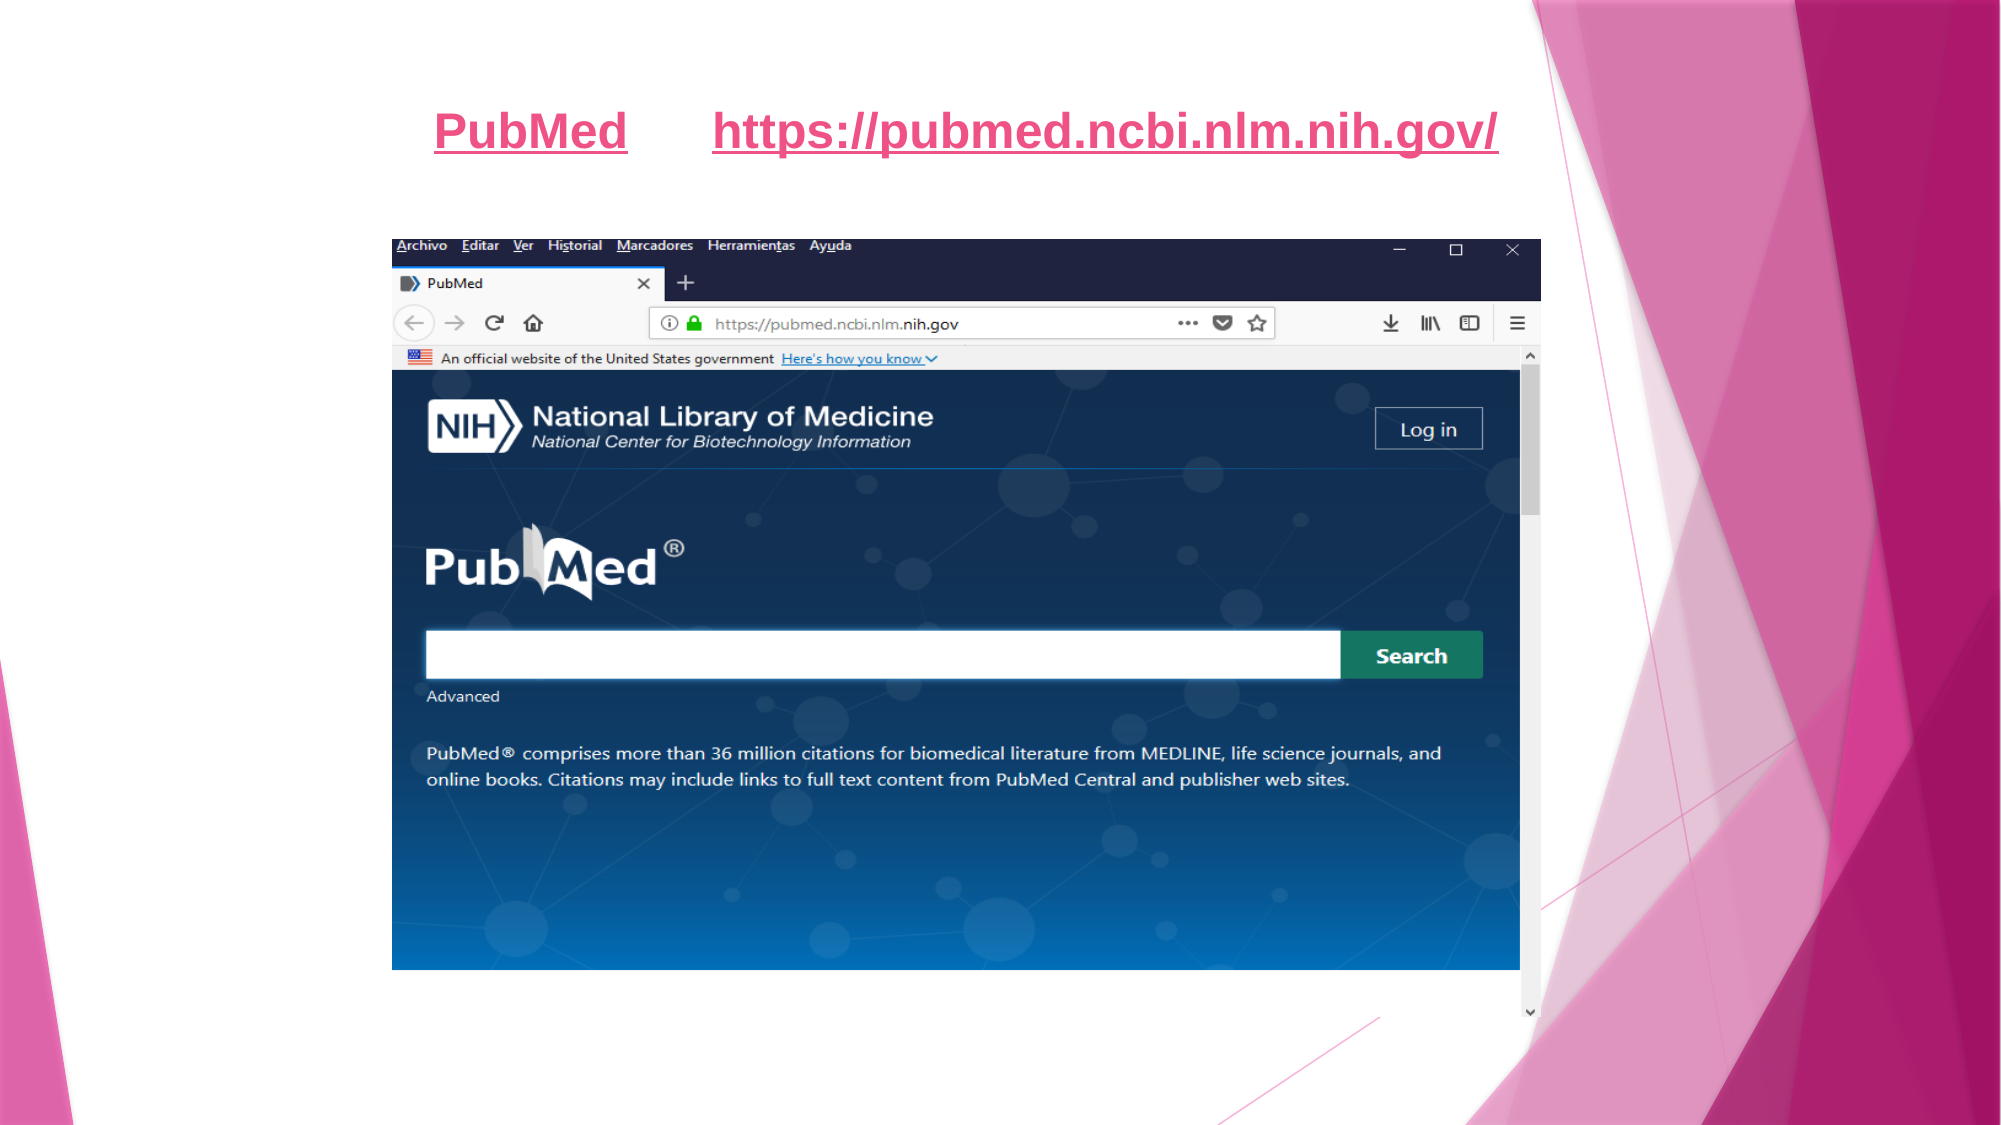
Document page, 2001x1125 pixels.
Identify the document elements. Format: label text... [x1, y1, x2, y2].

text_box PubMed https://pubmed.ncbi.nlm.nih.gov/ [419, 86, 1514, 166]
picture [392, 239, 1541, 1017]
